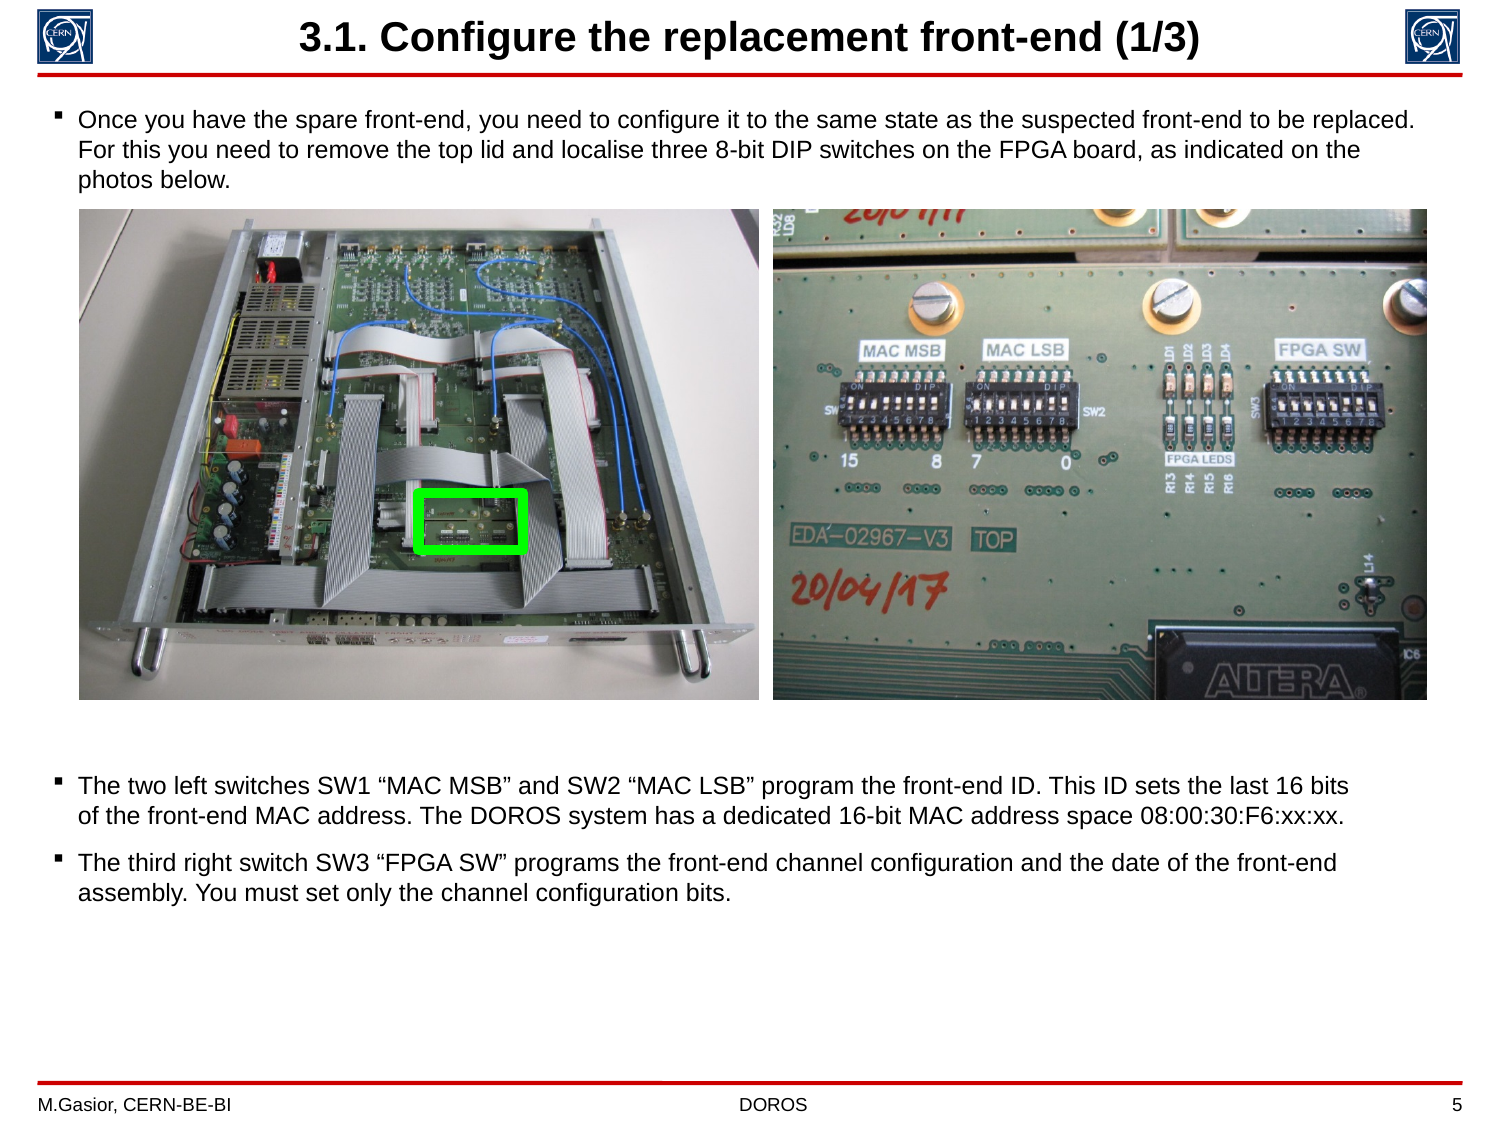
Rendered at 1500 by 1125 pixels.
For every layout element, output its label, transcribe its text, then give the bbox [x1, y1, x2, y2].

picture [1405, 9, 1460, 64]
picture [773, 209, 1427, 700]
footer DOROS [189, 1091, 1358, 1117]
text_box 3.1. Configure the replacement front-end (1/3) [107, 2, 1393, 69]
picture [37, 9, 93, 64]
text_box Once you have the spare front-end, you need to configure it to the same state as the suspected front-end to be replaced. For this you need to remove the top lid and localise three 8-bit DIP switches on the FPGA board, as indicated on the photos below. The two left switches SW1 “MAC MSB” and SW2 “MAC LSB” program the front-end ID. This ID sets the last 16 bits of the front-end MAC address. The DOROS system has a dedicated 16-bit MAC address space 08:00:30:F6:xx:xx. The third right switch SW3 “FPGA SW” programs the front-end channel configuration and the date of the front-end assembly. You must set only the channel configuration bits. [38, 96, 1456, 576]
picture [78, 209, 759, 700]
slide_number 5 [1412, 1091, 1463, 1117]
